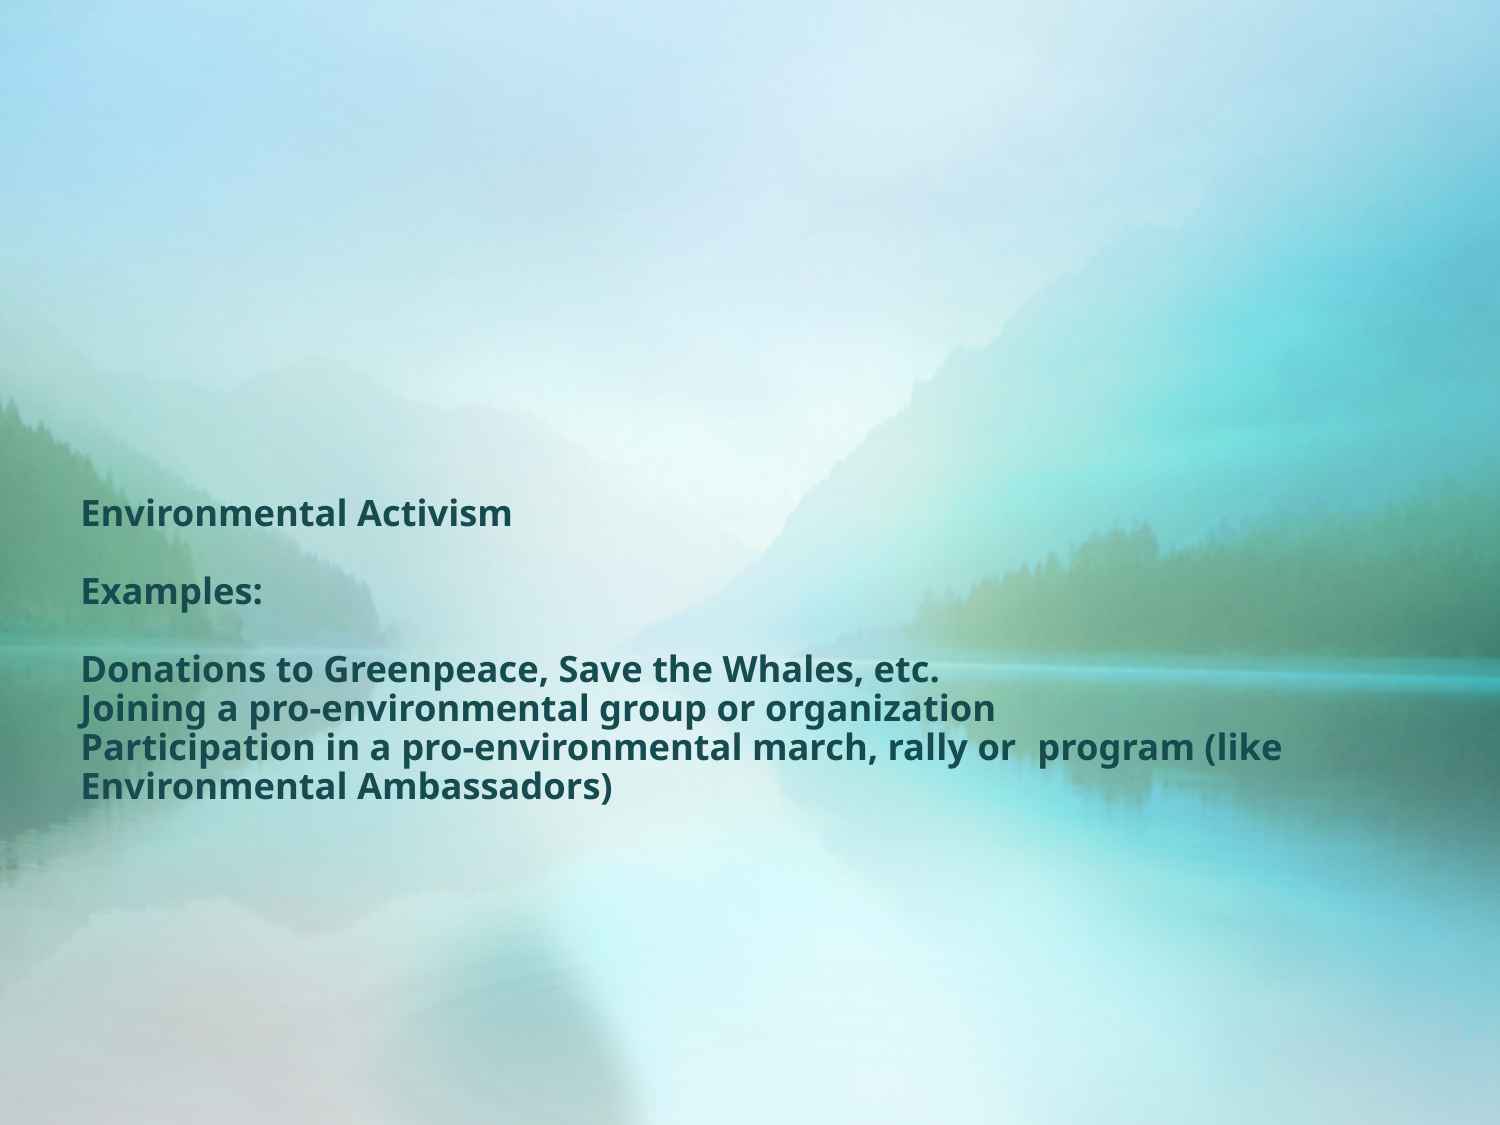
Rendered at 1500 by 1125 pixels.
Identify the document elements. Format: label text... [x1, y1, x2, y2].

picture [0, 0, 1500, 1125]
title Environmental Activism Examples: Donations to Greenpeace, Save the Whales, etc. Joining a pro-environmental group or organization Participation in a pro-environmental march, rally or program (like Environmental Ambassadors) [65, 487, 1473, 882]
